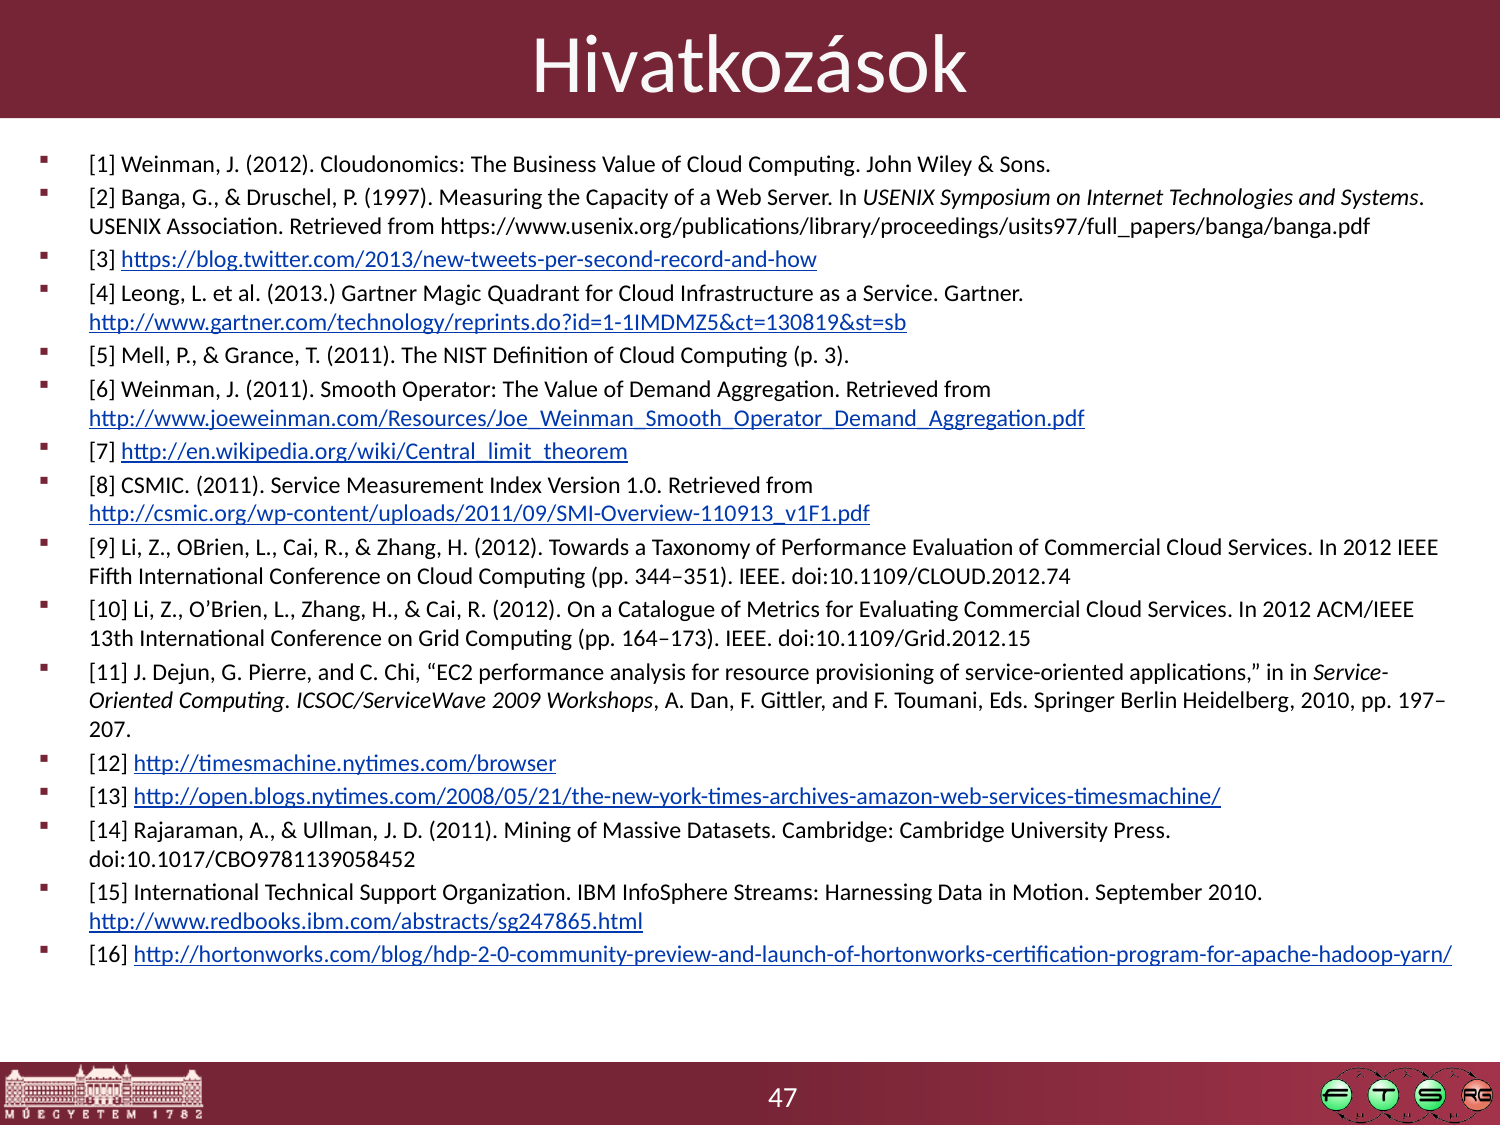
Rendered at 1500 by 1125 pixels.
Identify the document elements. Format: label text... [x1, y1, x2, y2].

picture [0, 1063, 209, 1123]
picture [1318, 1065, 1494, 1125]
title Hivatkozások [0, 0, 1500, 119]
list [1] Weinman, J. (2012). Cloudonomics: The Business Value of Cloud Computing. John Wiley & Sons. [2] Banga, G., & Druschel, P. (1997). Measuring the Capacity of a Web Server. In USENIX Symposium on Internet Technologies and Systems. USENIX Association. Retrieved from https://www.usenix.org/publications/library/proceedings/usits97/full_papers/banga/banga.pdf [3] https://blog.twitter.com/2013/new-tweets-per-second-record-and-how [4] Leong, L. et al. (2013.) Gartner Magic Quadrant for Cloud Infrastructure as a Service. Gartner. http://www.gartner.com/technology/reprints.do?id=1-1IMDMZ5&ct=130819&st=sb [5] Mell, P., & Grance, T. (2011). The NIST Definition of Cloud Computing (p. 3). [6] Weinman, J. (2011). Smooth Operator: The Value of Demand Aggregation. Retrieved from http://www.joeweinman.com/Resources/Joe_Weinman_Smooth_Operator_Demand_Aggregation.pdf [7] http://en.wikipedia.org/wiki/Central_limit_theorem [8] CSMIC. (2011). Service Measurement Index Version 1.0. Retrieved from http://csmic.org/wp-content/uploads/2011/09/SMI-Overview-110913_v1F1.pdf [9] Li, Z., OBrien, L., Cai, R., & Zhang, H. (2012). Towards a Taxonomy of Performance Evaluation of Commercial Cloud Services. In 2012 IEEE Fifth International Conference on Cloud Computing (pp. 344–351). IEEE. doi:10.1109/CLOUD.2012.74 [10] Li, Z., O’Brien, L., Zhang, H., & Cai, R. (2012). On a Catalogue of Metrics for Evaluating Commercial Cloud Services. In 2012 ACM/IEEE 13th International Conference on Grid Computing (pp. 164–173). IEEE. doi:10.1109/Grid.2012.15 [11] J. Dejun, G. Pierre, and C. Chi, “EC2 performance analysis for resource provisioning of service-oriented applications,” in in Service-Oriented Computing. ICSOC/ServiceWave 2009 Workshops, A. Dan, F. Gittler, and F. Toumani, Eds. Springer Berlin Heidelberg, 2010, pp. 197–207. [12] http://timesmachine.nytimes.com/browser [13] http://open.blogs.nytimes.com/2008/05/21/the-new-york-times-archives-amazon-web-services-timesmachine/ [14] Rajaraman, A., & Ullman, J. D. (2011). Mining of Massive Datasets. Cambridge: Cambridge University Press. doi:10.1017/CBO9781139058452 [15] International Technical Support Organization. IBM InfoSphere Streams: Harnessing Data in Motion. September 2010. http://www.redbooks.ibm.com/abstracts/sg247865.html [16] http://hortonworks.com/blog/hdp-2-0-community-preview-and-launch-of-hortonworks-certification-program-for-apache-hadoop-yarn/ [23, 140, 1477, 1048]
